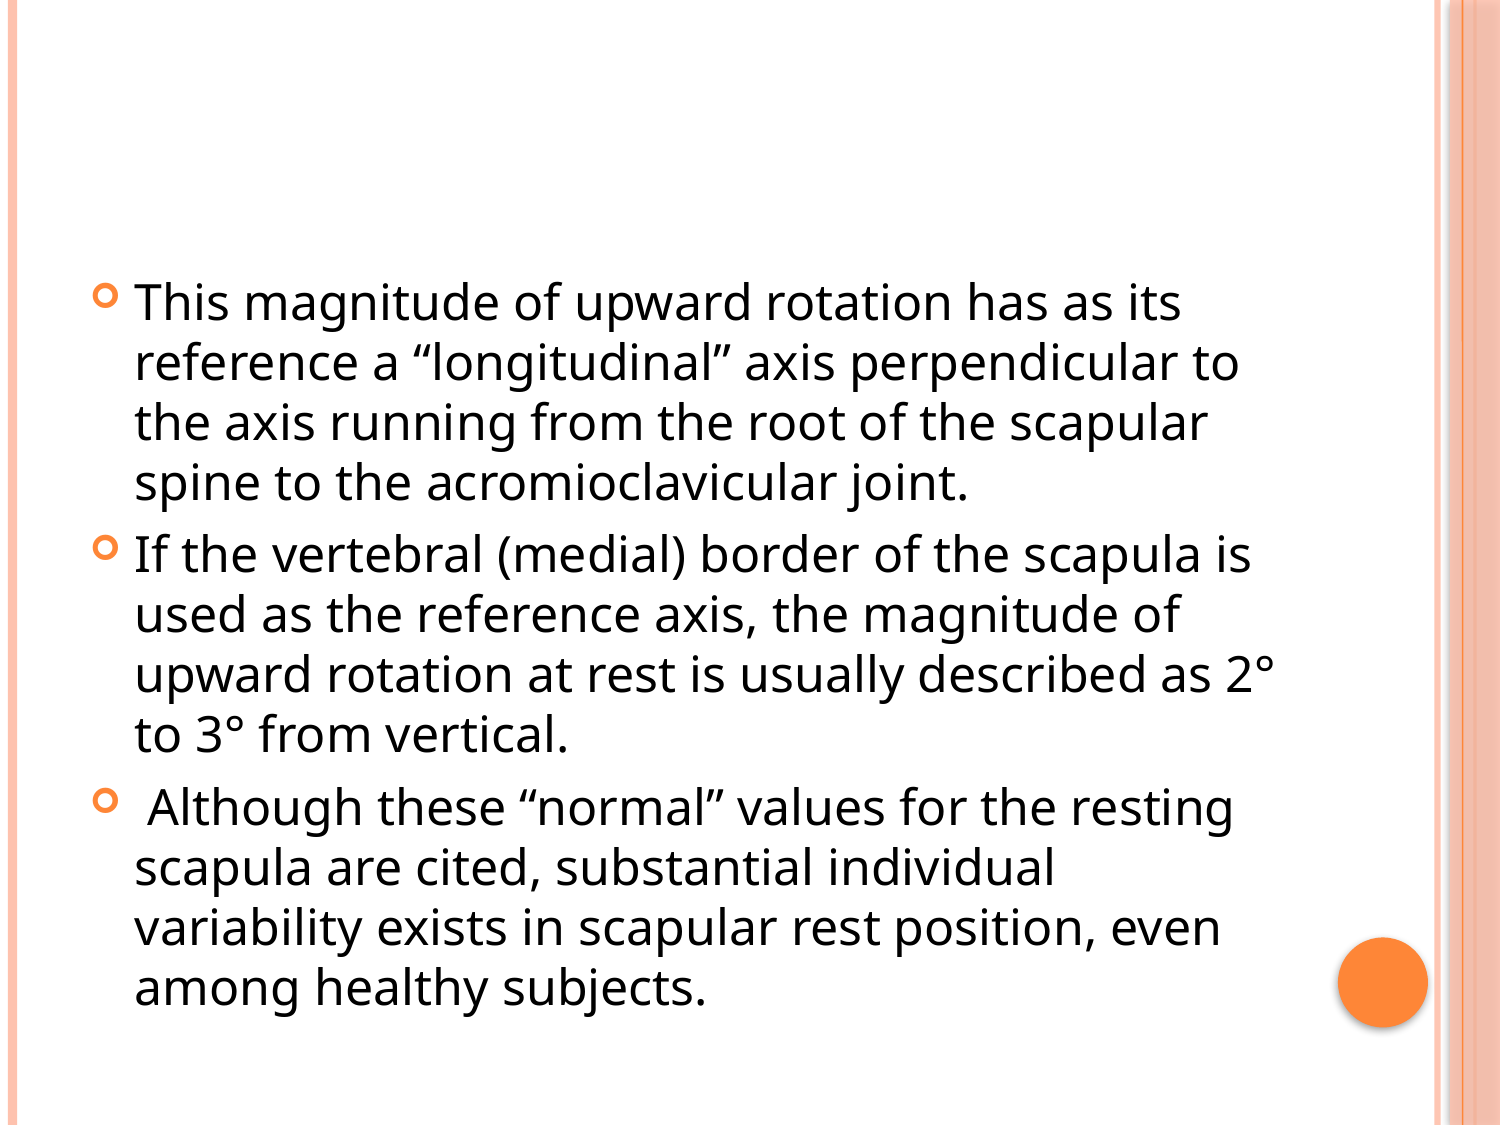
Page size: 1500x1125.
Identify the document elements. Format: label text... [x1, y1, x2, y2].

list This magnitude of upward rotation has as its reference a “longitudinal” axis perpendicular to the axis running from the root of the scapular spine to the acromioclavicular joint. If the vertebral (medial) border of the scapula is used as the reference axis, the magnitude of upward rotation at rest is usually described as 2° to 3° from vertical. Although these “normal” values for the resting scapula are cited, substantial individual variability exists in scapular rest position, even among healthy subjects. [75, 262, 1300, 1062]
